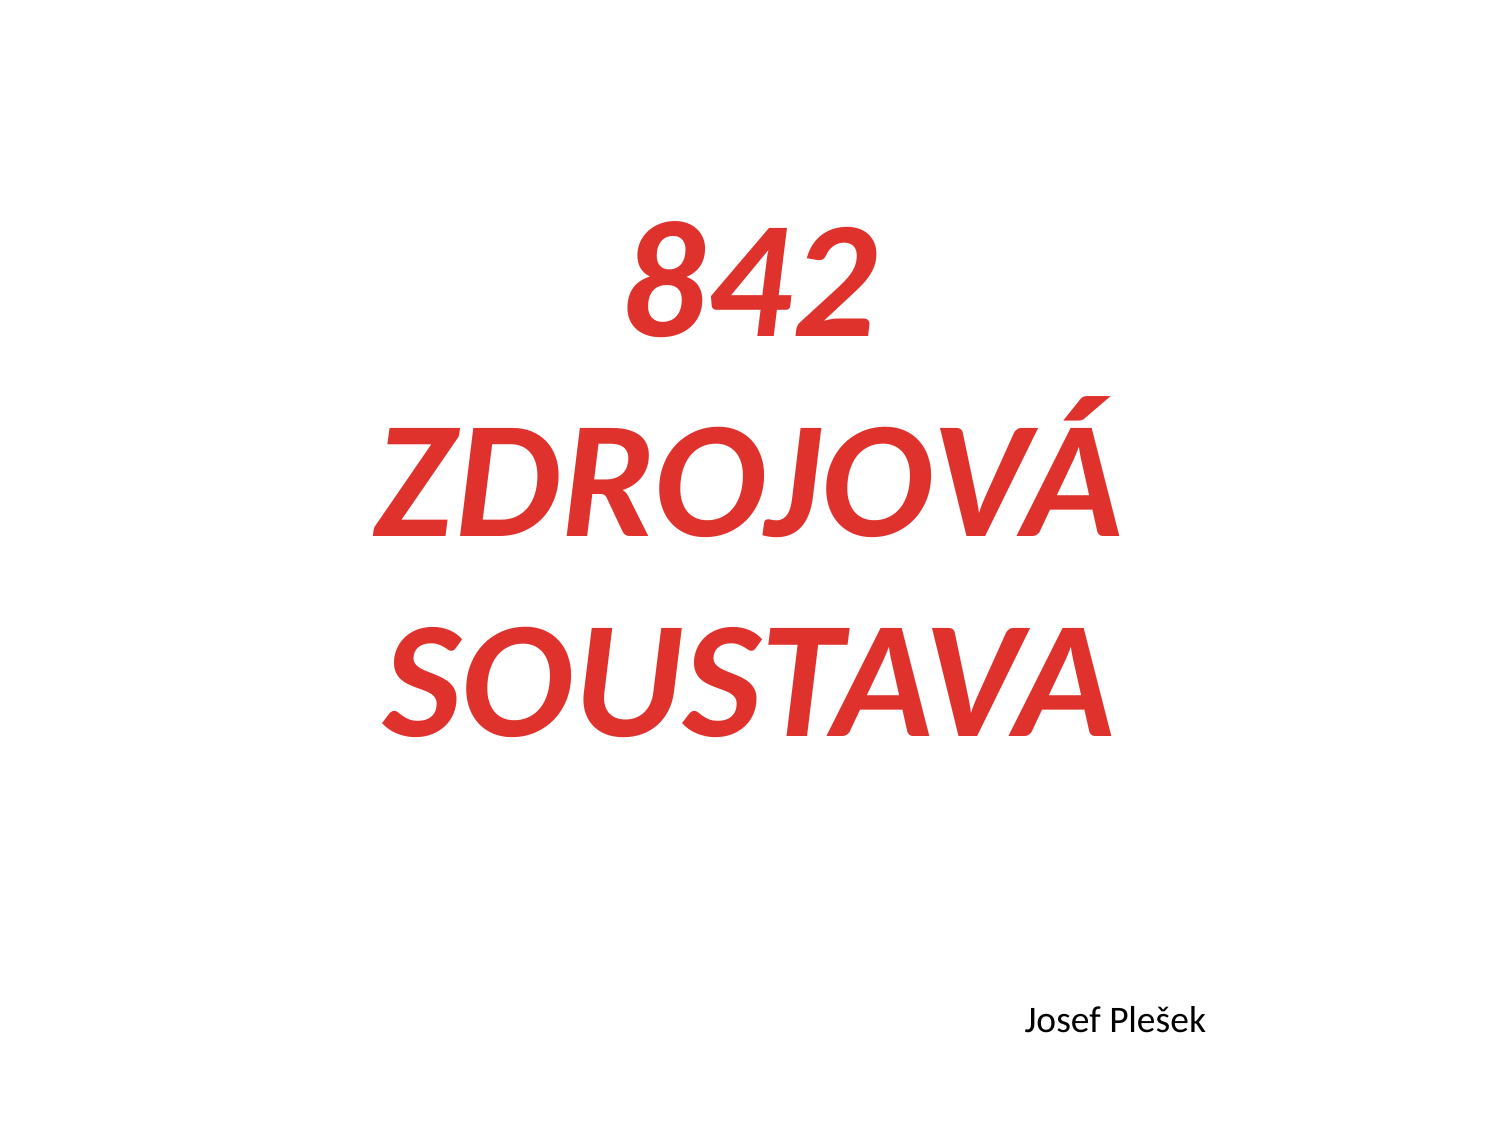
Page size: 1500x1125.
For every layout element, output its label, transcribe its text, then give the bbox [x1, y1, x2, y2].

text_box Josef Plešek [1009, 987, 1400, 1048]
title 842 ZDROJOVÁ SOUSTAVA [112, 349, 1388, 591]
